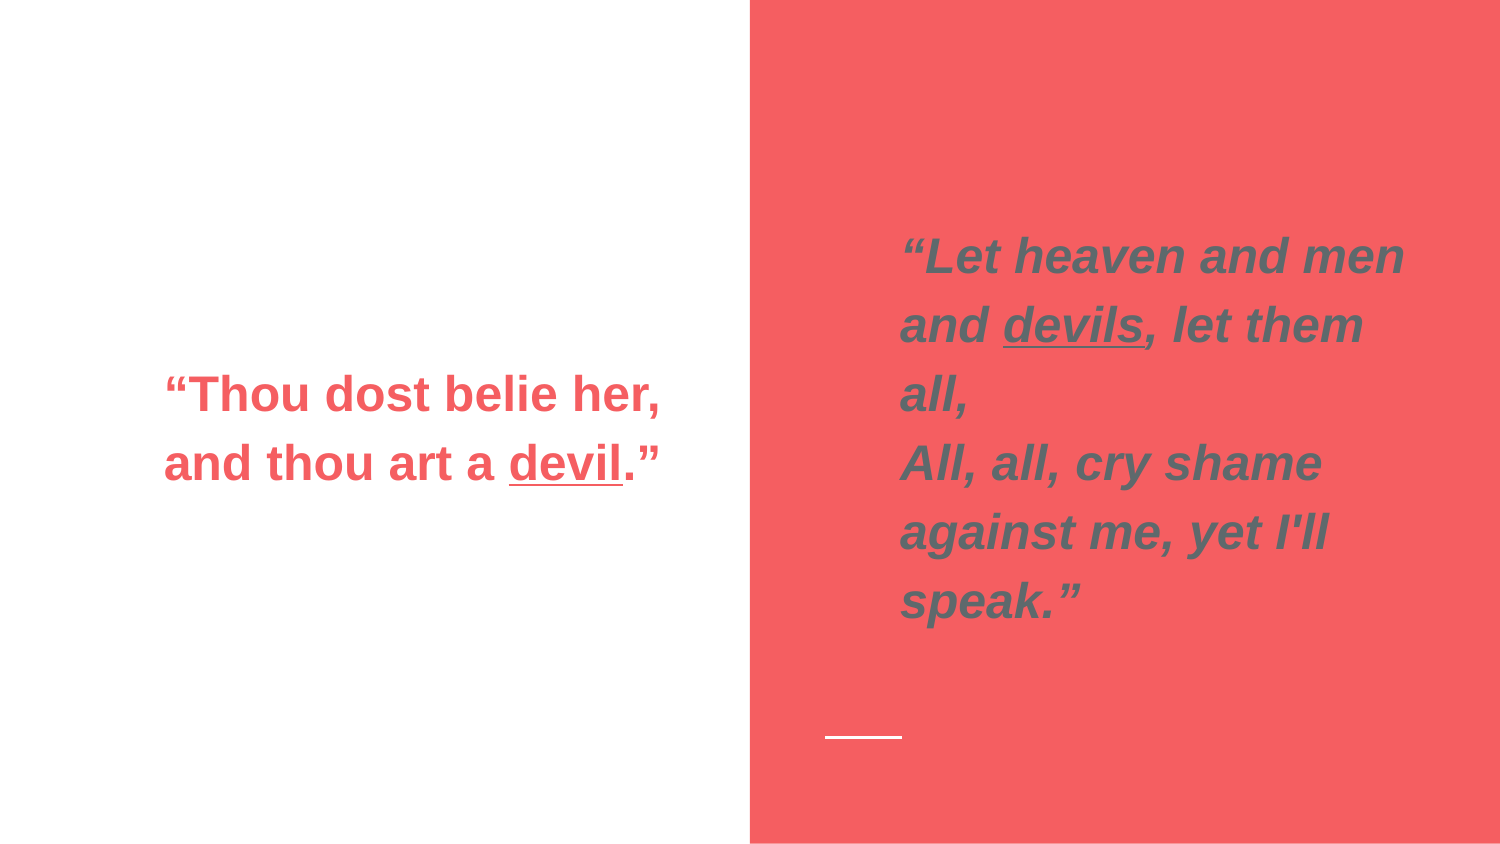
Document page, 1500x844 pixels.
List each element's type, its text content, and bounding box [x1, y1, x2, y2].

list “Thou dost belie her, and thou art a devil.” [73, 118, 704, 725]
list “Let heaven and men and devils, let them all, All, all, cry shame against me, yet I'll speak.” [810, 118, 1440, 725]
